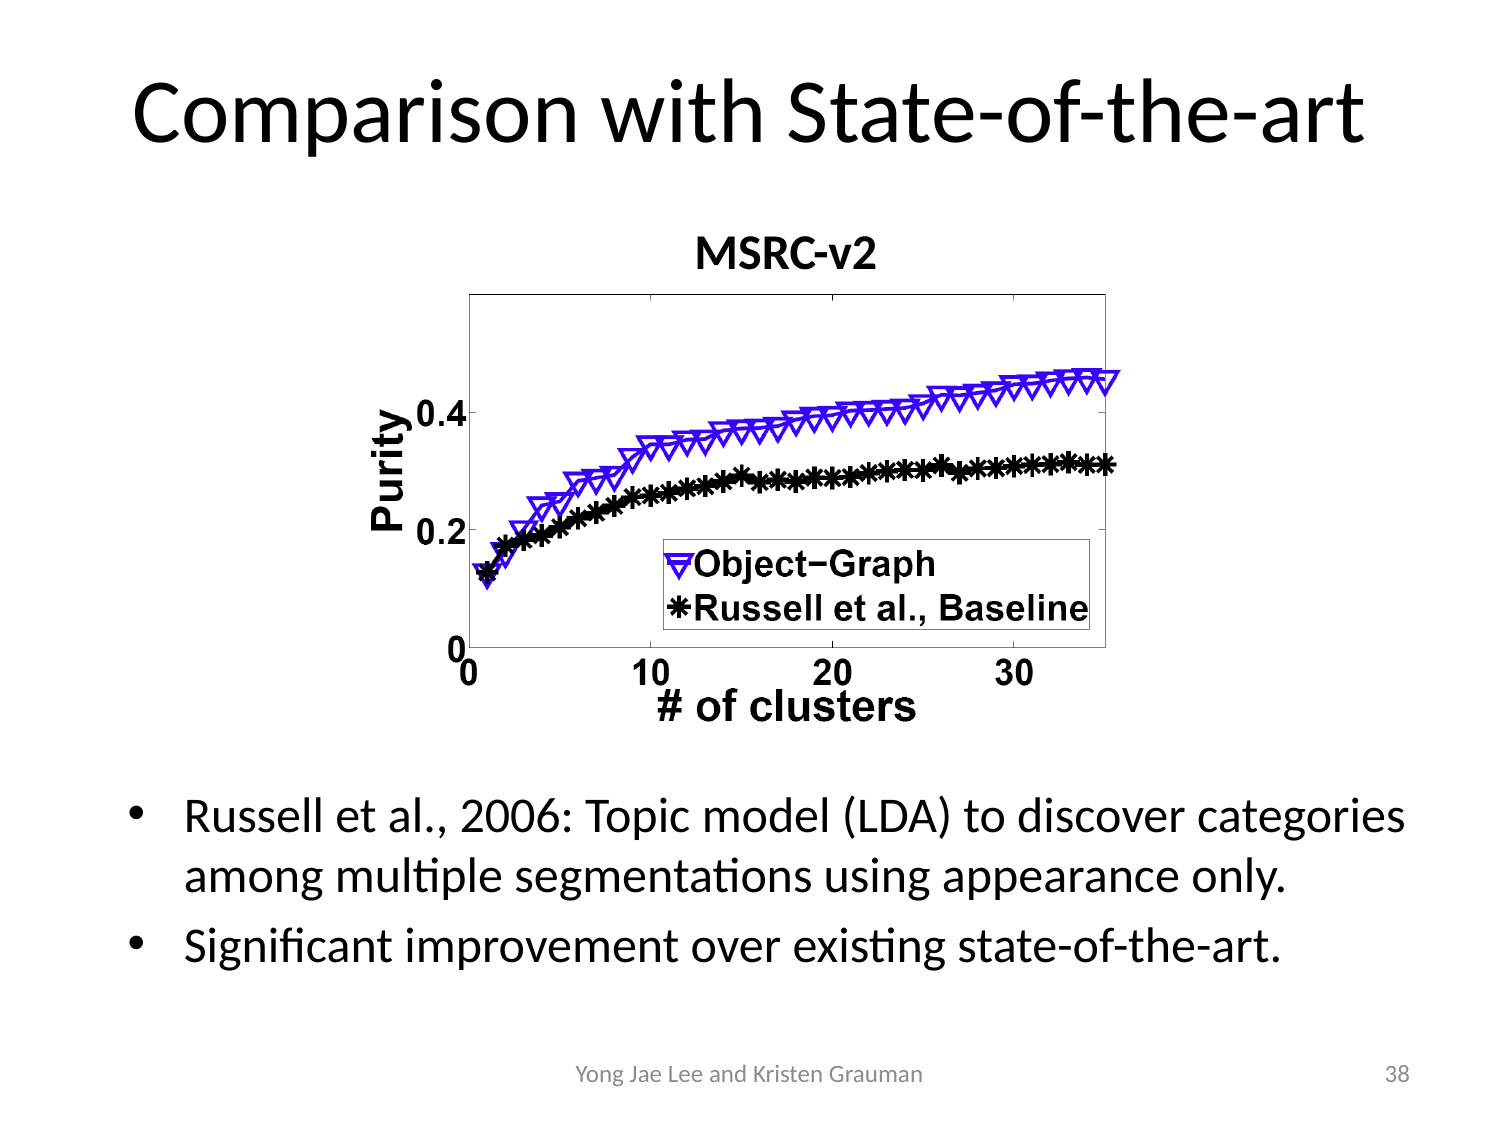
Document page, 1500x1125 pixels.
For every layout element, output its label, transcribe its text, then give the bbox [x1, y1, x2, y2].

list Russell et al., 2006: Topic model (LDA) to discover categories among multiple segmentations using appearance only. Significant improvement over existing state-of-the-art. [112, 774, 1470, 1013]
slide_number 38 [1074, 1042, 1425, 1103]
text_box MSRC-v2 [462, 212, 1121, 273]
title Comparison with State-of-the-art [75, 12, 1425, 200]
footer Yong Jae Lee and Kristen Grauman [512, 1042, 988, 1103]
picture [364, 274, 1126, 726]
